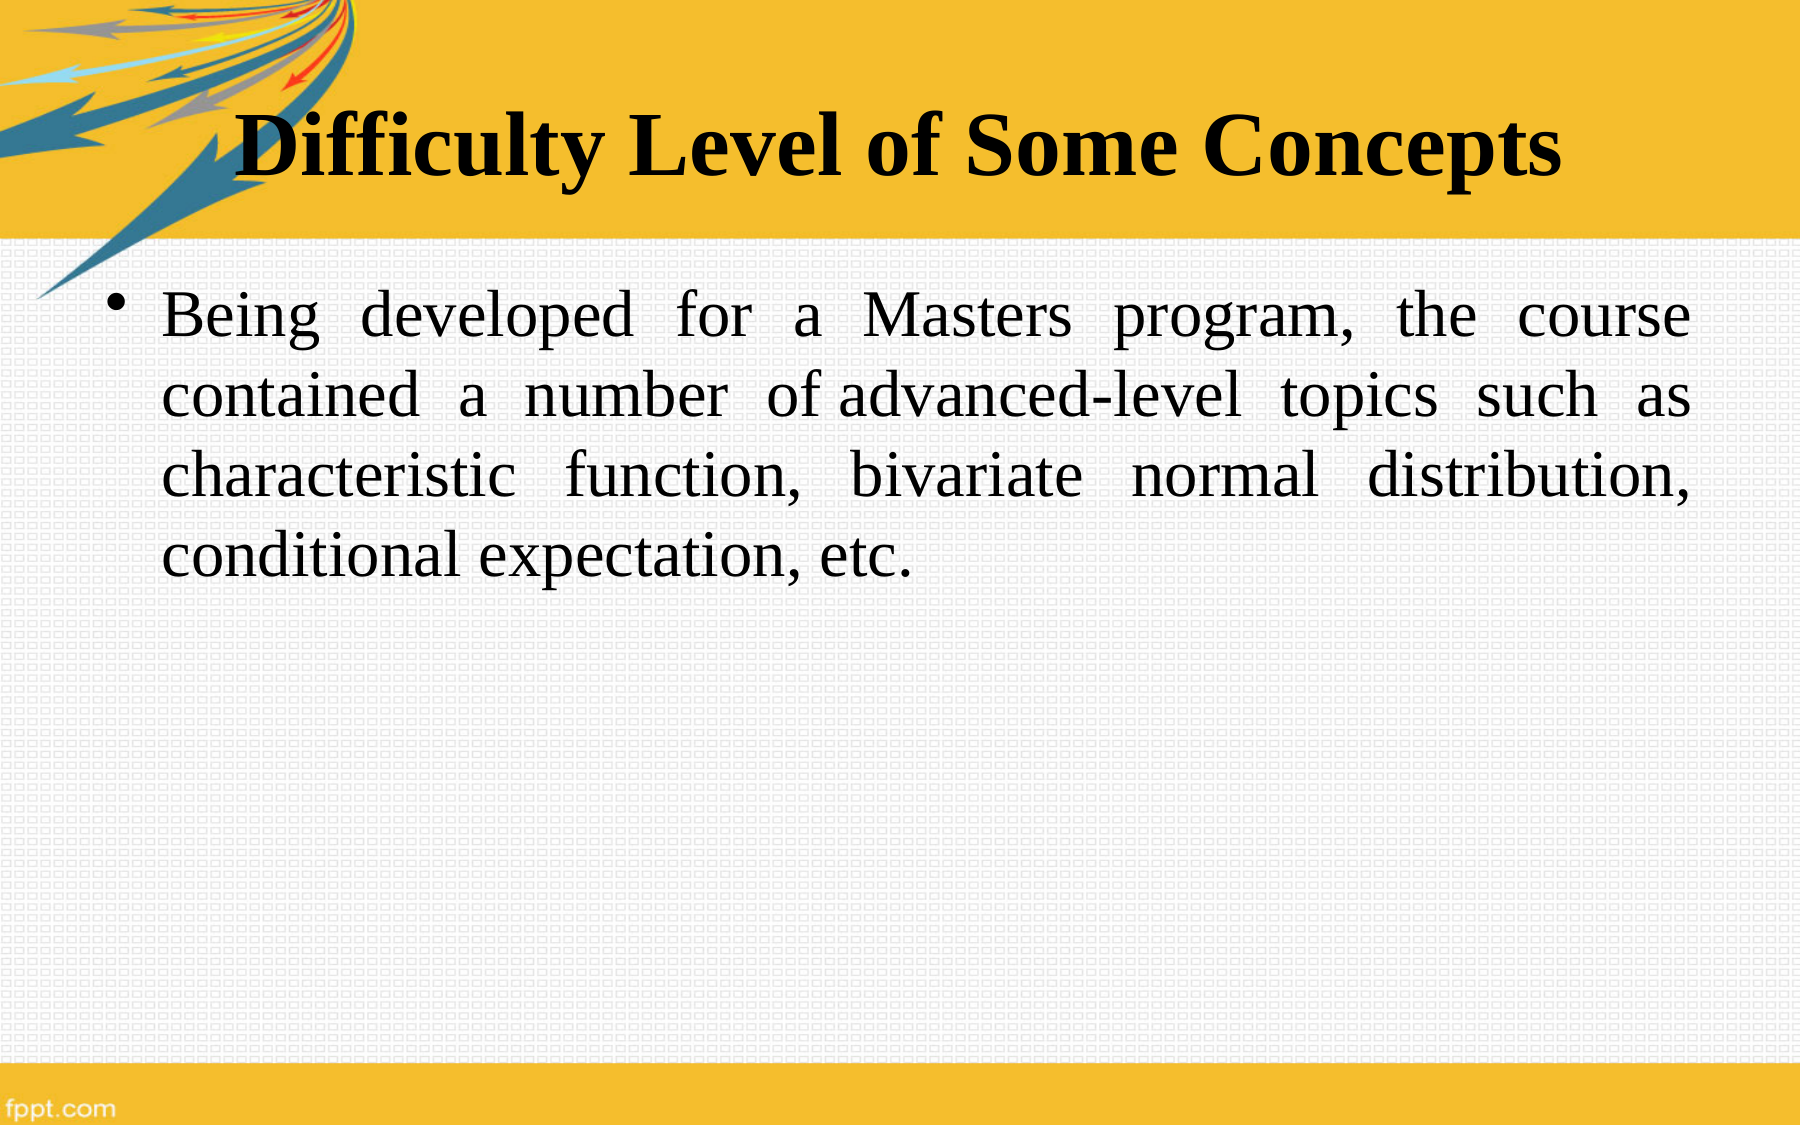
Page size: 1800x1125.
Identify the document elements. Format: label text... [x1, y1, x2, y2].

list Being developed for a Masters program, the course contained a number of advanced-level topics such as characteristic function, bivariate normal distribution, conditional expectation, etc. [89, 262, 1711, 1006]
title Difficulty Level of Some Concepts [89, 44, 1711, 233]
picture [0, 0, 1800, 1125]
